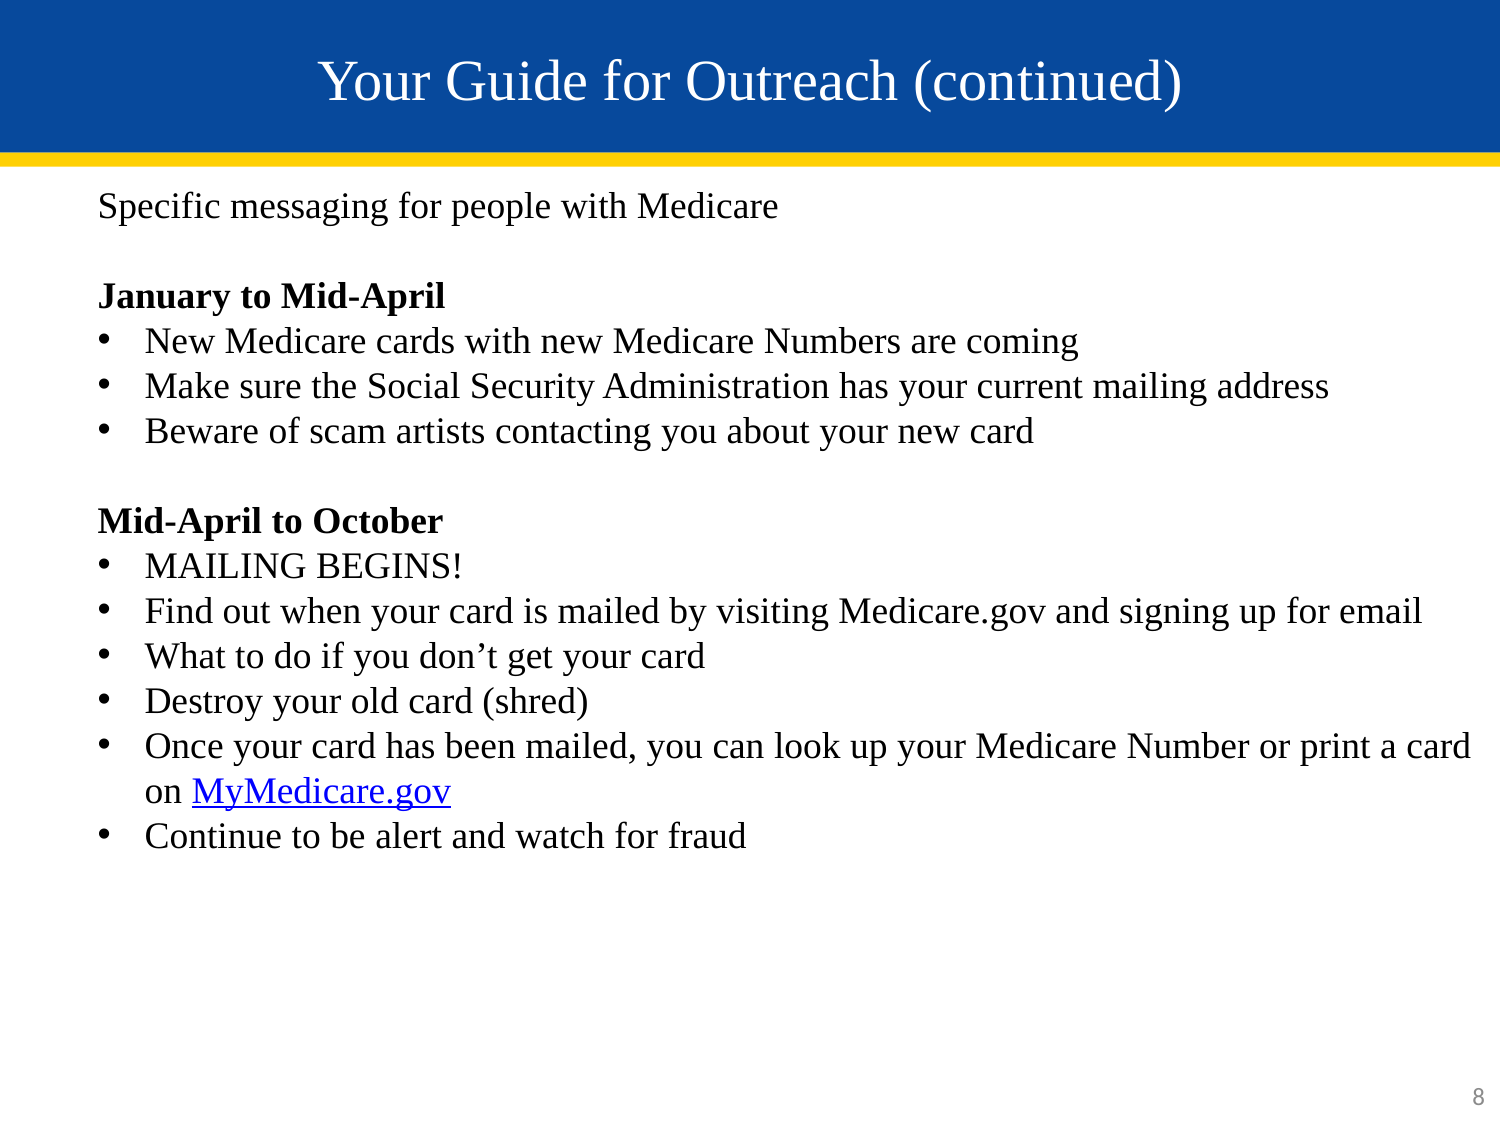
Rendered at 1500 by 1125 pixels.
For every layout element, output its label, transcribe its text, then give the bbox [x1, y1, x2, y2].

list Specific messaging for people with Medicare January to Mid-April New Medicare cards with new Medicare Numbers are coming Make sure the Social Security Administration has your current mailing address Beware of scam artists contacting you about your new card Mid-April to October MAILING BEGINS! Find out when your card is mailed by visiting Medicare.gov and signing up for email What to do if you don’t get your card Destroy your old card (shred) Once your card has been mailed, you can look up your Medicare Number or print a card on MyMedicare.gov Continue to be alert and watch for fraud [97, 181, 1500, 909]
title Your Guide for Outreach (continued) [0, 42, 1500, 116]
